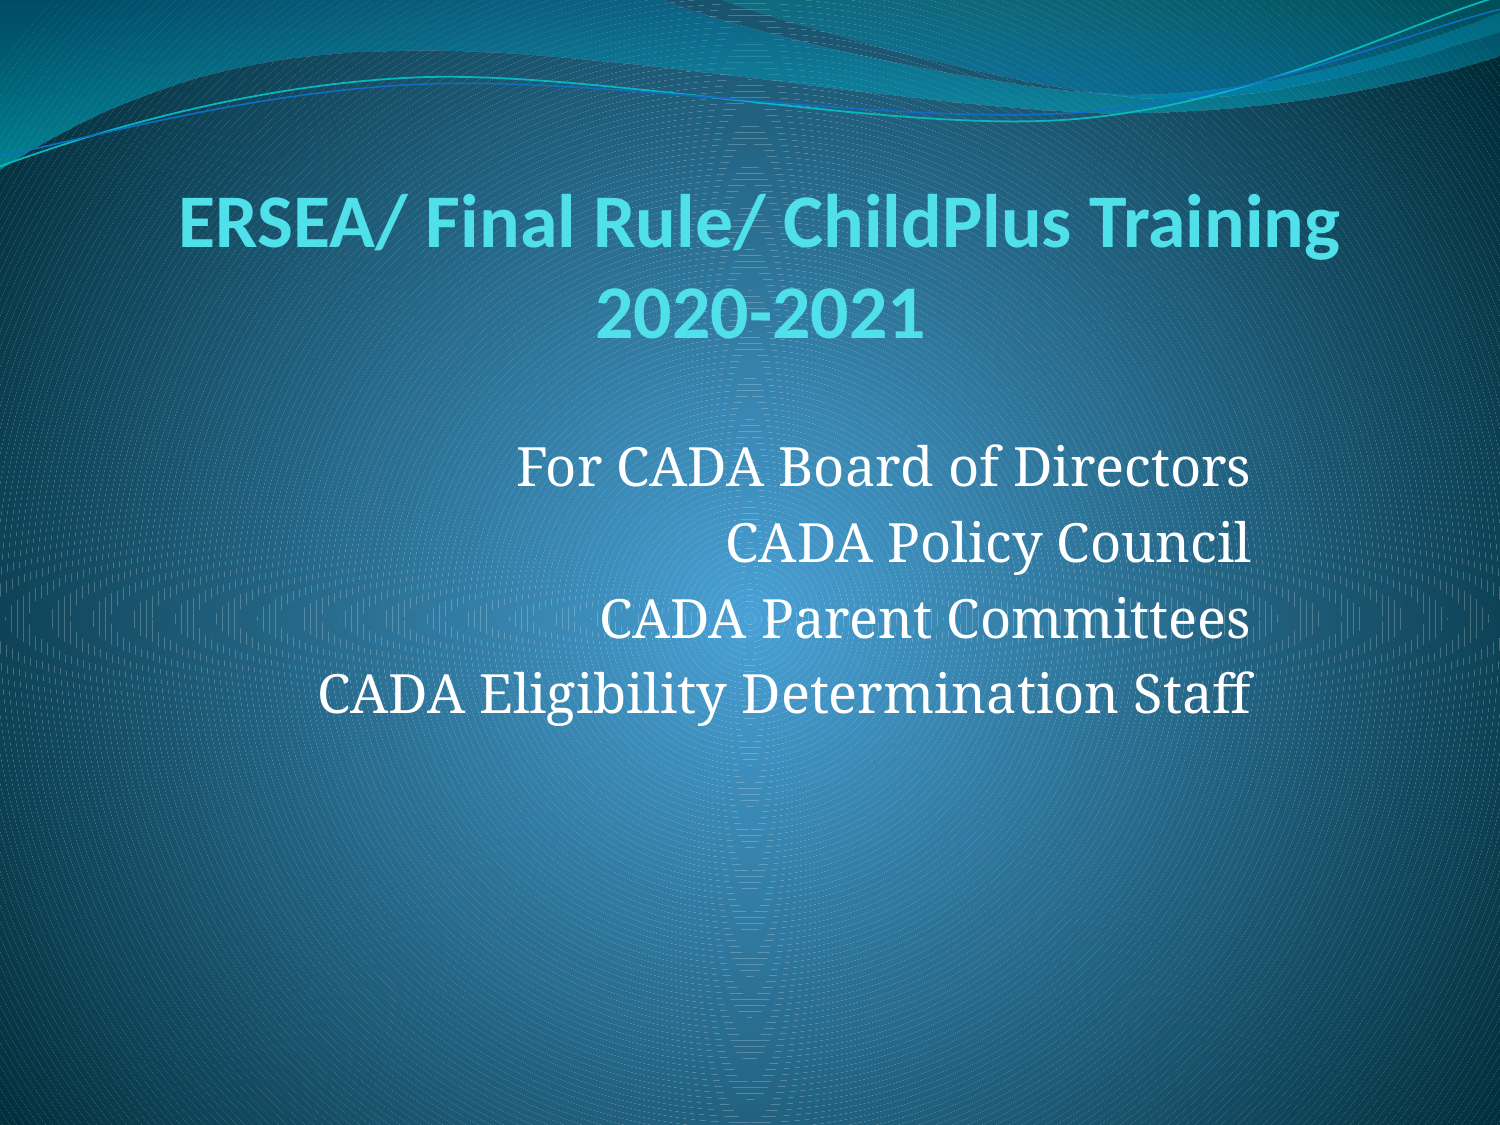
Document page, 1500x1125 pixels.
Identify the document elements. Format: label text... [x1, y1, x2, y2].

subtitle For CADA Board of Directors CADA Policy Council CADA Parent Committees CADA Eligibility Determination Staff [212, 425, 1263, 825]
title ERSEA/ Final Rule/ ChildPlus Training 2020-2021 [125, 112, 1400, 354]
